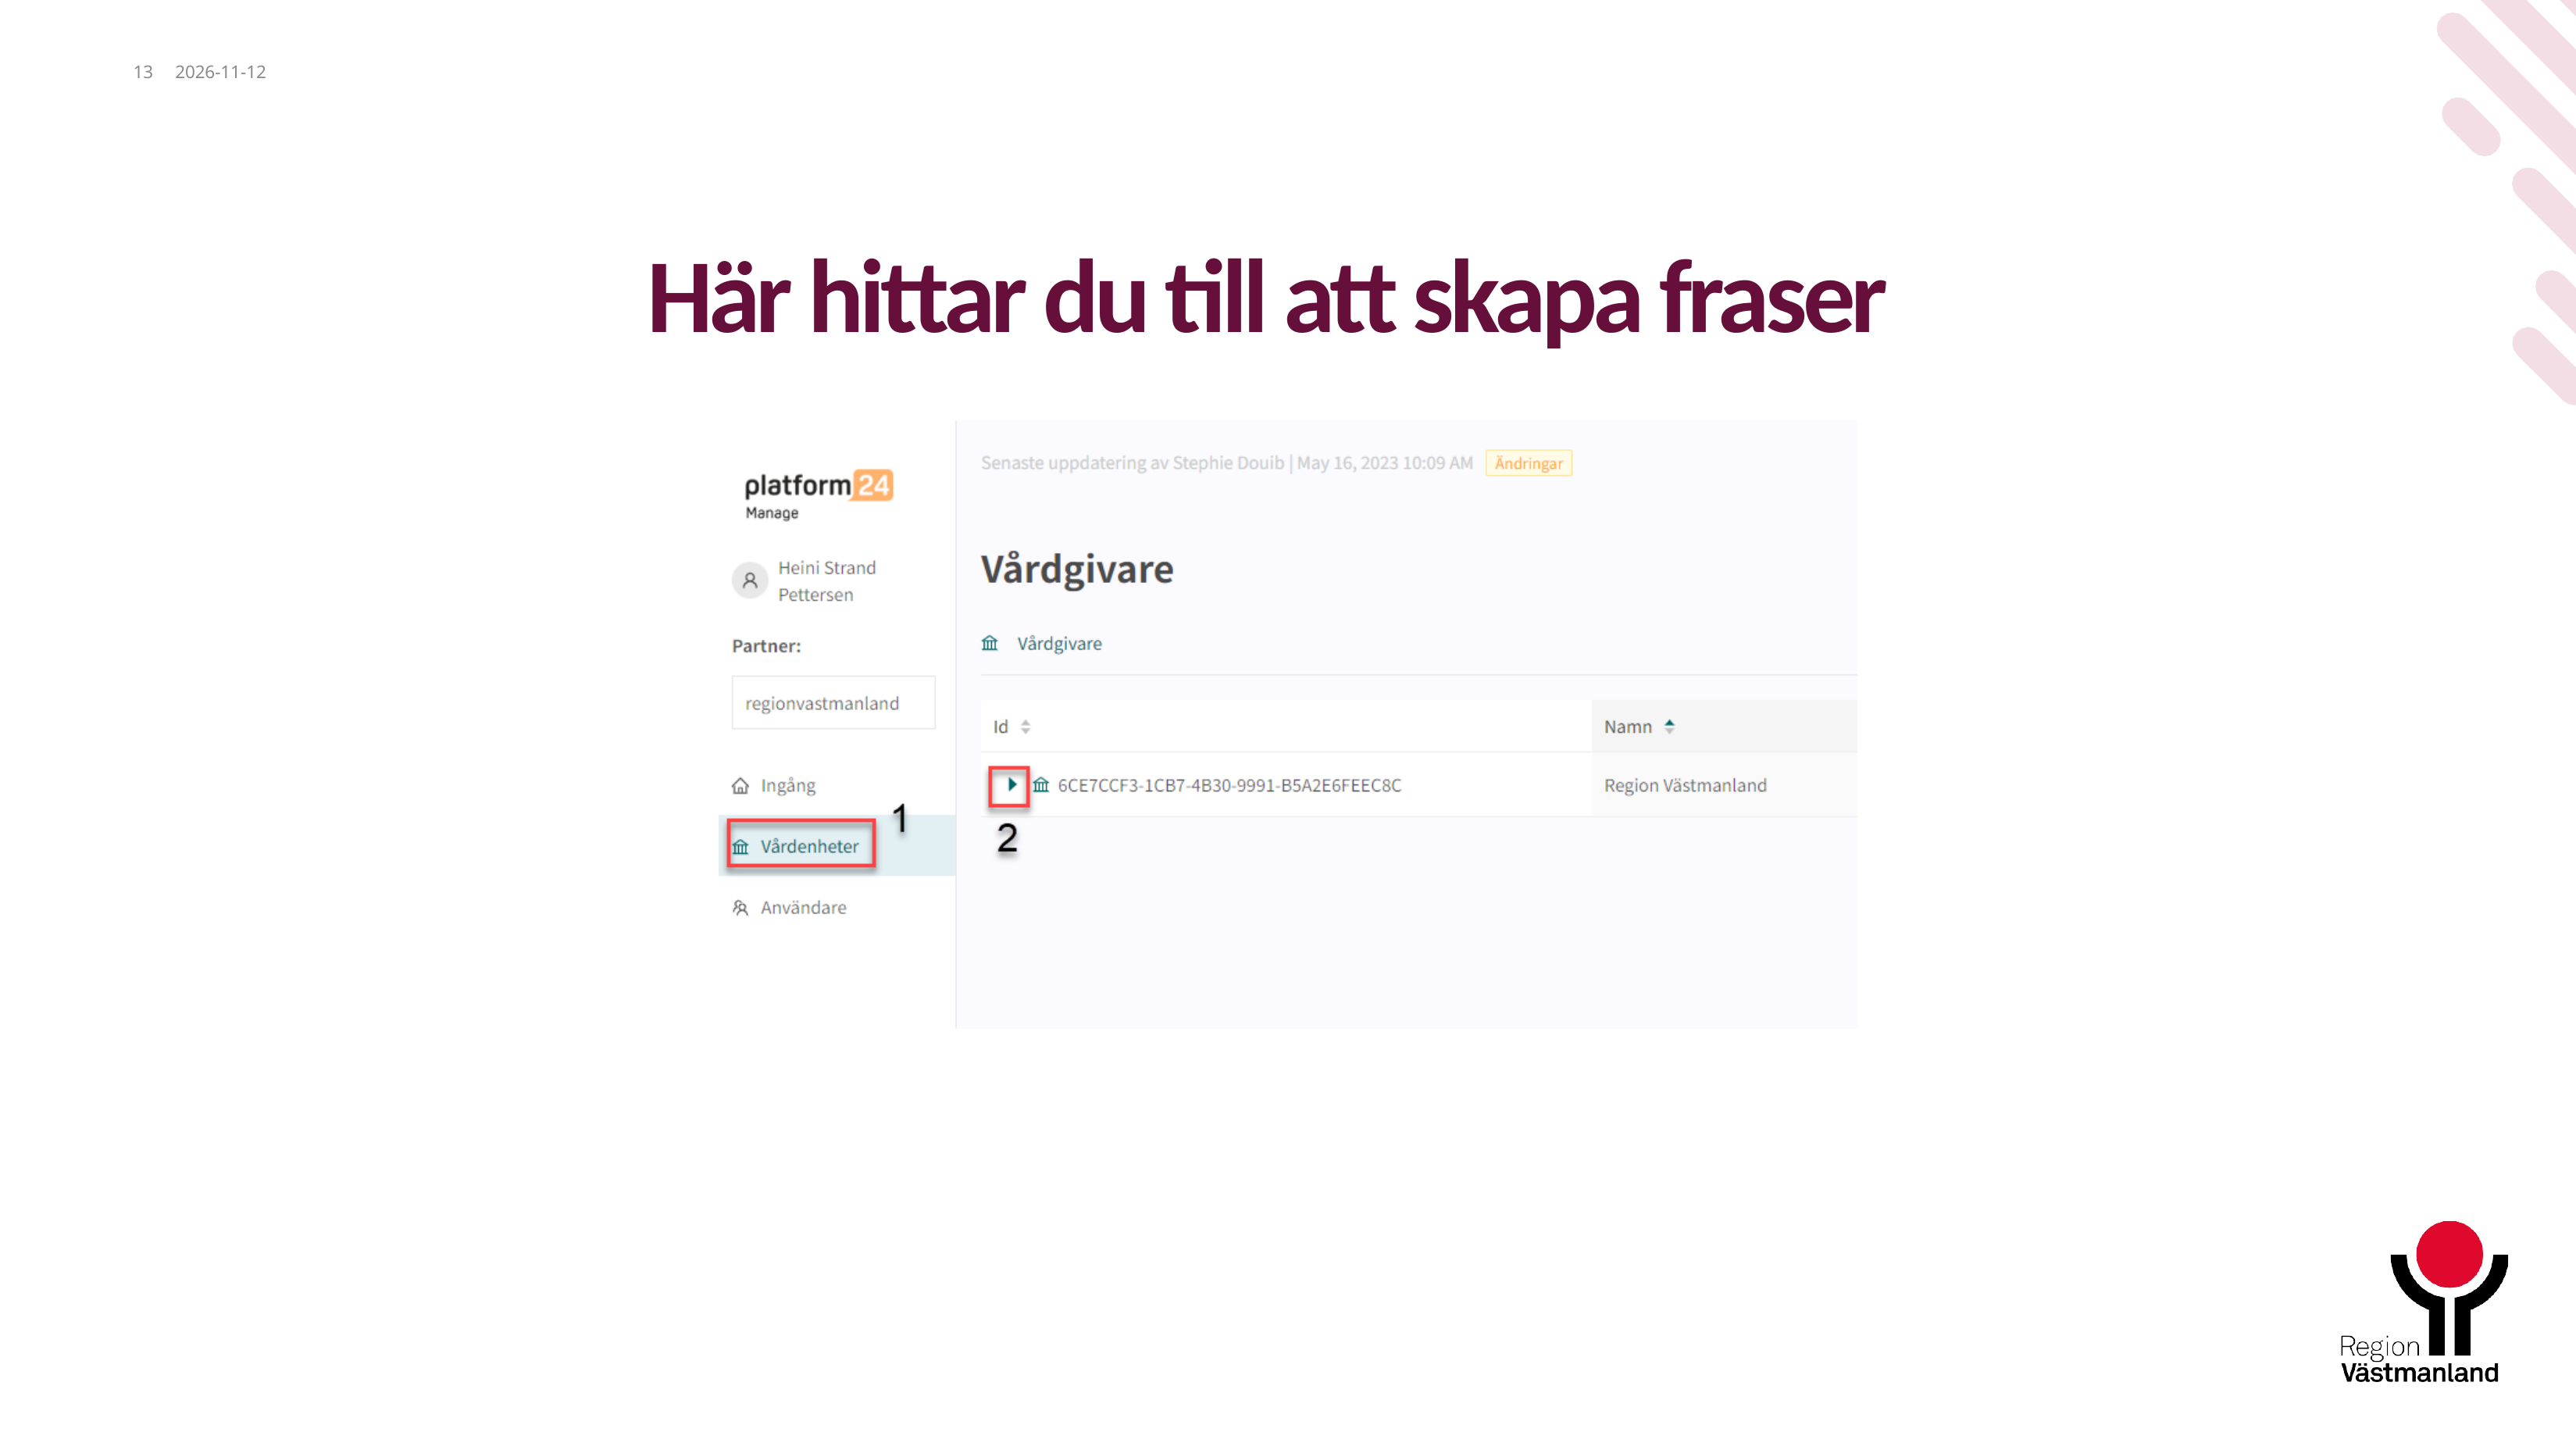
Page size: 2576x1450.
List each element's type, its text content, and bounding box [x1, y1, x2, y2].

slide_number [175, 61, 277, 86]
picture [719, 420, 1857, 1029]
slide_number 13 [107, 61, 154, 86]
title Här hittar du till att skapa fraser [30, 101, 2506, 364]
picture [2341, 1221, 2509, 1382]
